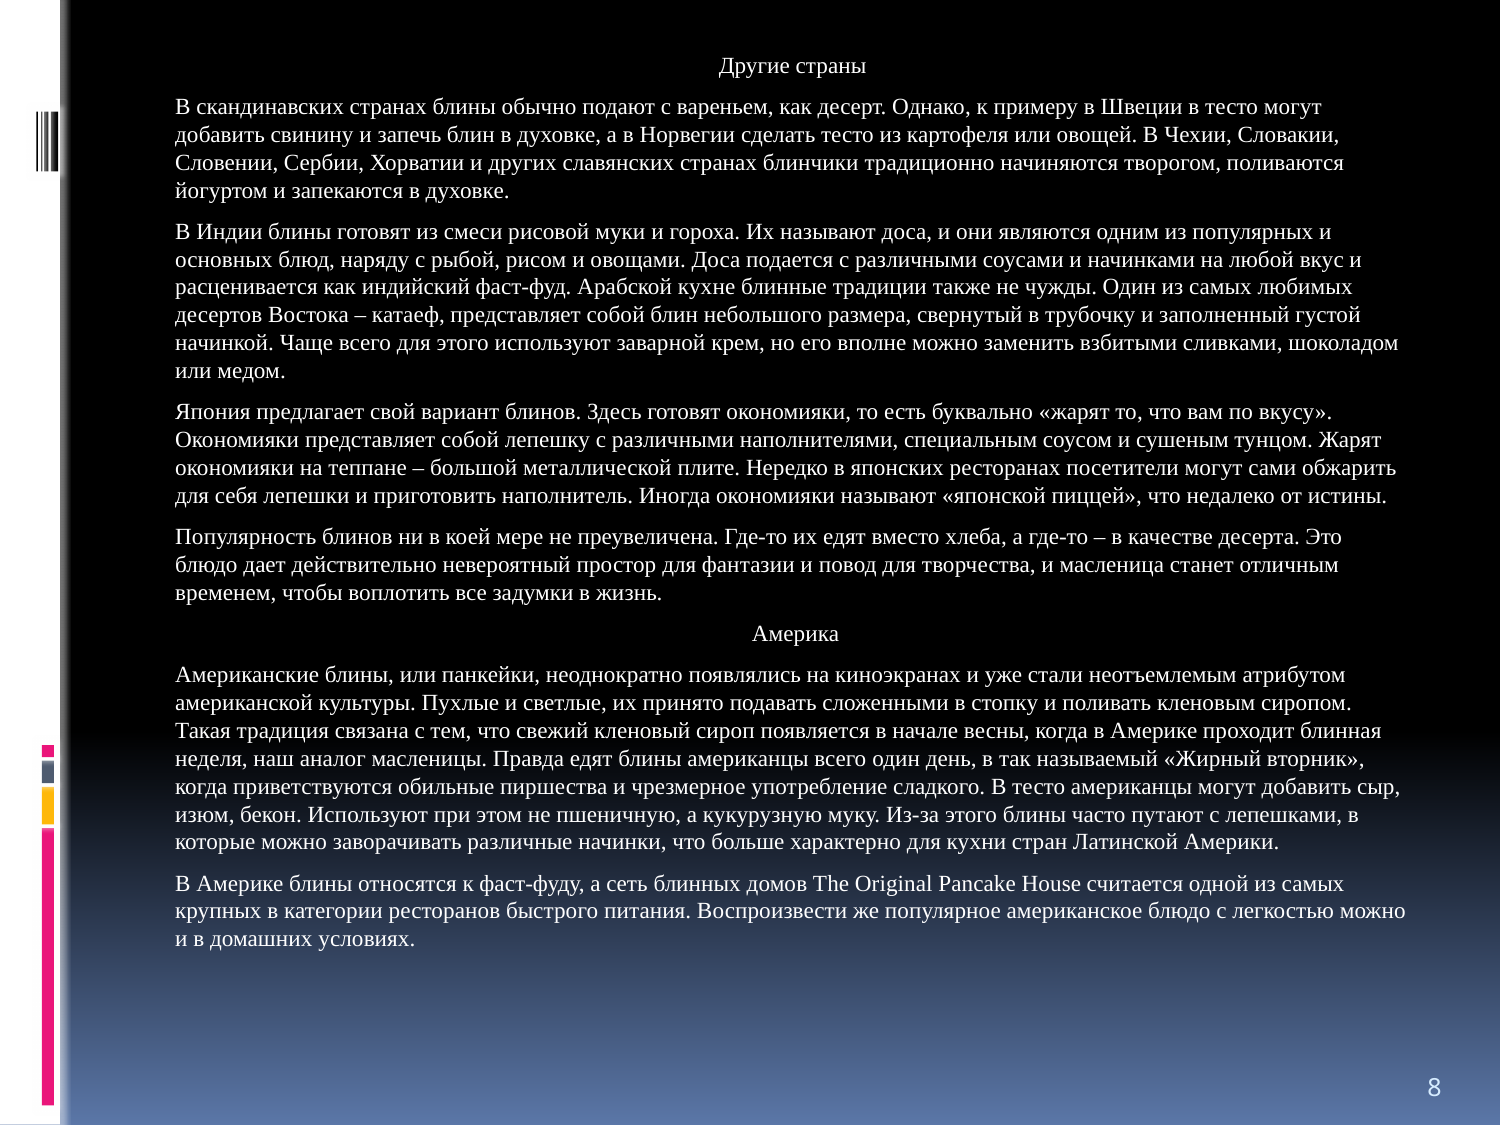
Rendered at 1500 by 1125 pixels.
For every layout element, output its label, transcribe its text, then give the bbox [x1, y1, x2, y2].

list Другие страны В скандинавских странах блины обычно подают с вареньем, как десерт. Однако, к примеру в Швеции в тесто могут добавить свинину и запечь блин в духовке, а в Норвегии сделать тесто из картофеля или овощей. В Чехии, Словакии, Словении, Сербии, Хорватии и других славянских странах блинчики традиционно начиняются творогом, поливаются йогуртом и запекаются в духовке. В Индии блины готовят из смеси рисовой муки и гороха. Их называют доса, и они являются одним из популярных и основных блюд, наряду с рыбой, рисом и овощами. Доса подается с различными соусами и начинками на любой вкус и расценивается как индийский фаст-фуд. Арабской кухне блинные традиции также не чужды. Один из самых любимых десертов Востока – катаеф, представляет собой блин небольшого размера, свернутый в трубочку и заполненный густой начинкой. Чаще всего для этого используют заварной крем, но его вполне можно заменить взбитыми сливками, шоколадом или медом. Япония предлагает свой вариант блинов. Здесь готовят окономияки, то есть буквально «жарят то, что вам по вкусу». Окономияки представляет собой лепешку с различными наполнителями, специальным соусом и сушеным тунцом. Жарят окономияки на теппане – большой металлической плите. Нередко в японских ресторанах посетители могут сами обжарить для себя лепешки и приготовить наполнитель. Иногда окономияки называют «японской пиццей», что недалеко от истины. Популярность блинов ни в коей мере не преувеличена. Где-то их едят вместо хлеба, а где-то – в качестве десерта. Это блюдо дает действительно невероятный простор для фантазии и повод для творчества, и масленица станет отличным временем, чтобы воплотить все задумки в жизнь. Америка Американские блины, или панкейки, неоднократно появлялись на киноэкранах и уже стали неотъемлемым атрибутом американской культуры. Пухлые и светлые, их принято подавать сложенными в стопку и поливать кленовым сиропом. Такая традиция связана с тем, что свежий кленовый сироп появляется в начале весны, когда в Америке проходит блинная неделя, наш аналог масленицы. Правда едят блины американцы всего один день, в так называемый «Жирный вторник», когда приветствуются обильные пиршества и чрезмерное употребление сладкого. В тесто американцы могут добавить сыр, изюм, бекон. Используют при этом не пшеничную, а кукурузную муку. Из-за этого блины часто путают с лепешками, в которые можно заворачивать различные начинки, что больше характерно для кухни стран Латинской Америки. В Америке блины относятся к фаст-фуду, а сеть блинных домов The Original Pancake House считается одной из самых крупных в категории ресторанов быстрого питания. Воспроизвести же популярное американское блюдо с легкостью можно и в домашних условиях. [150, 42, 1425, 1043]
slide_number 8 [1412, 1052, 1488, 1113]
